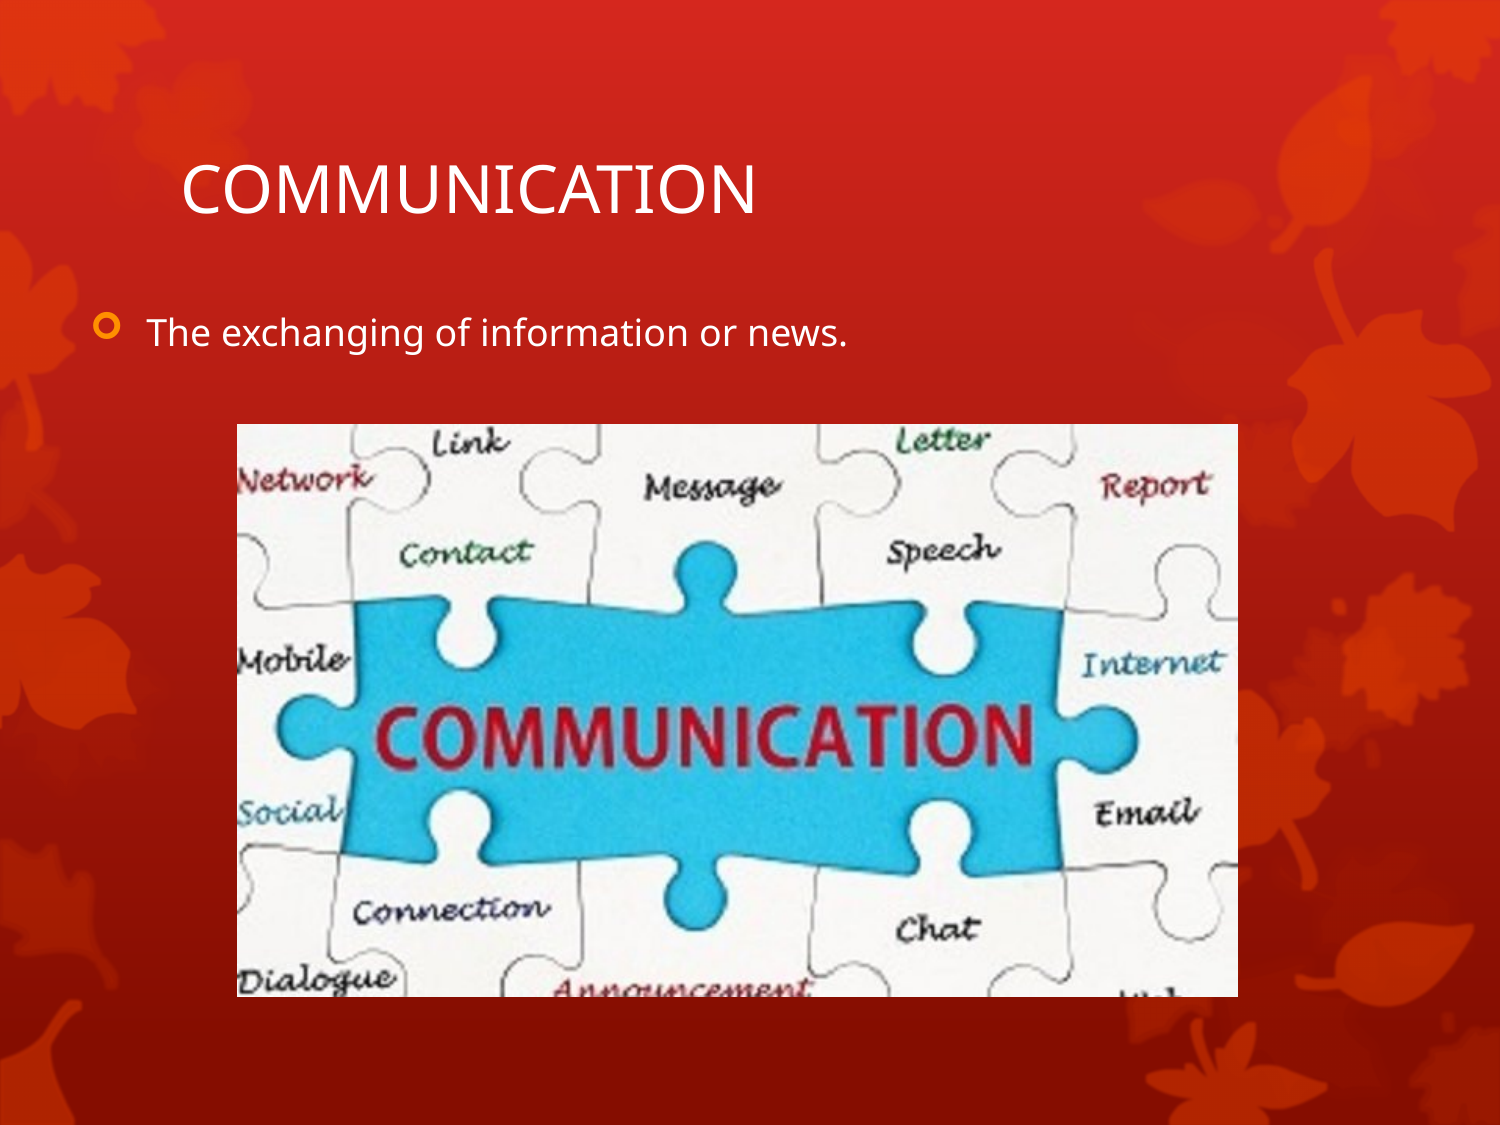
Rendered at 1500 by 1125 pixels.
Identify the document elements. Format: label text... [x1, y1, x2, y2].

picture [236, 424, 1238, 998]
list The exchanging of information or news. [75, 262, 1425, 400]
title COMMUNICATION [165, 110, 1335, 262]
